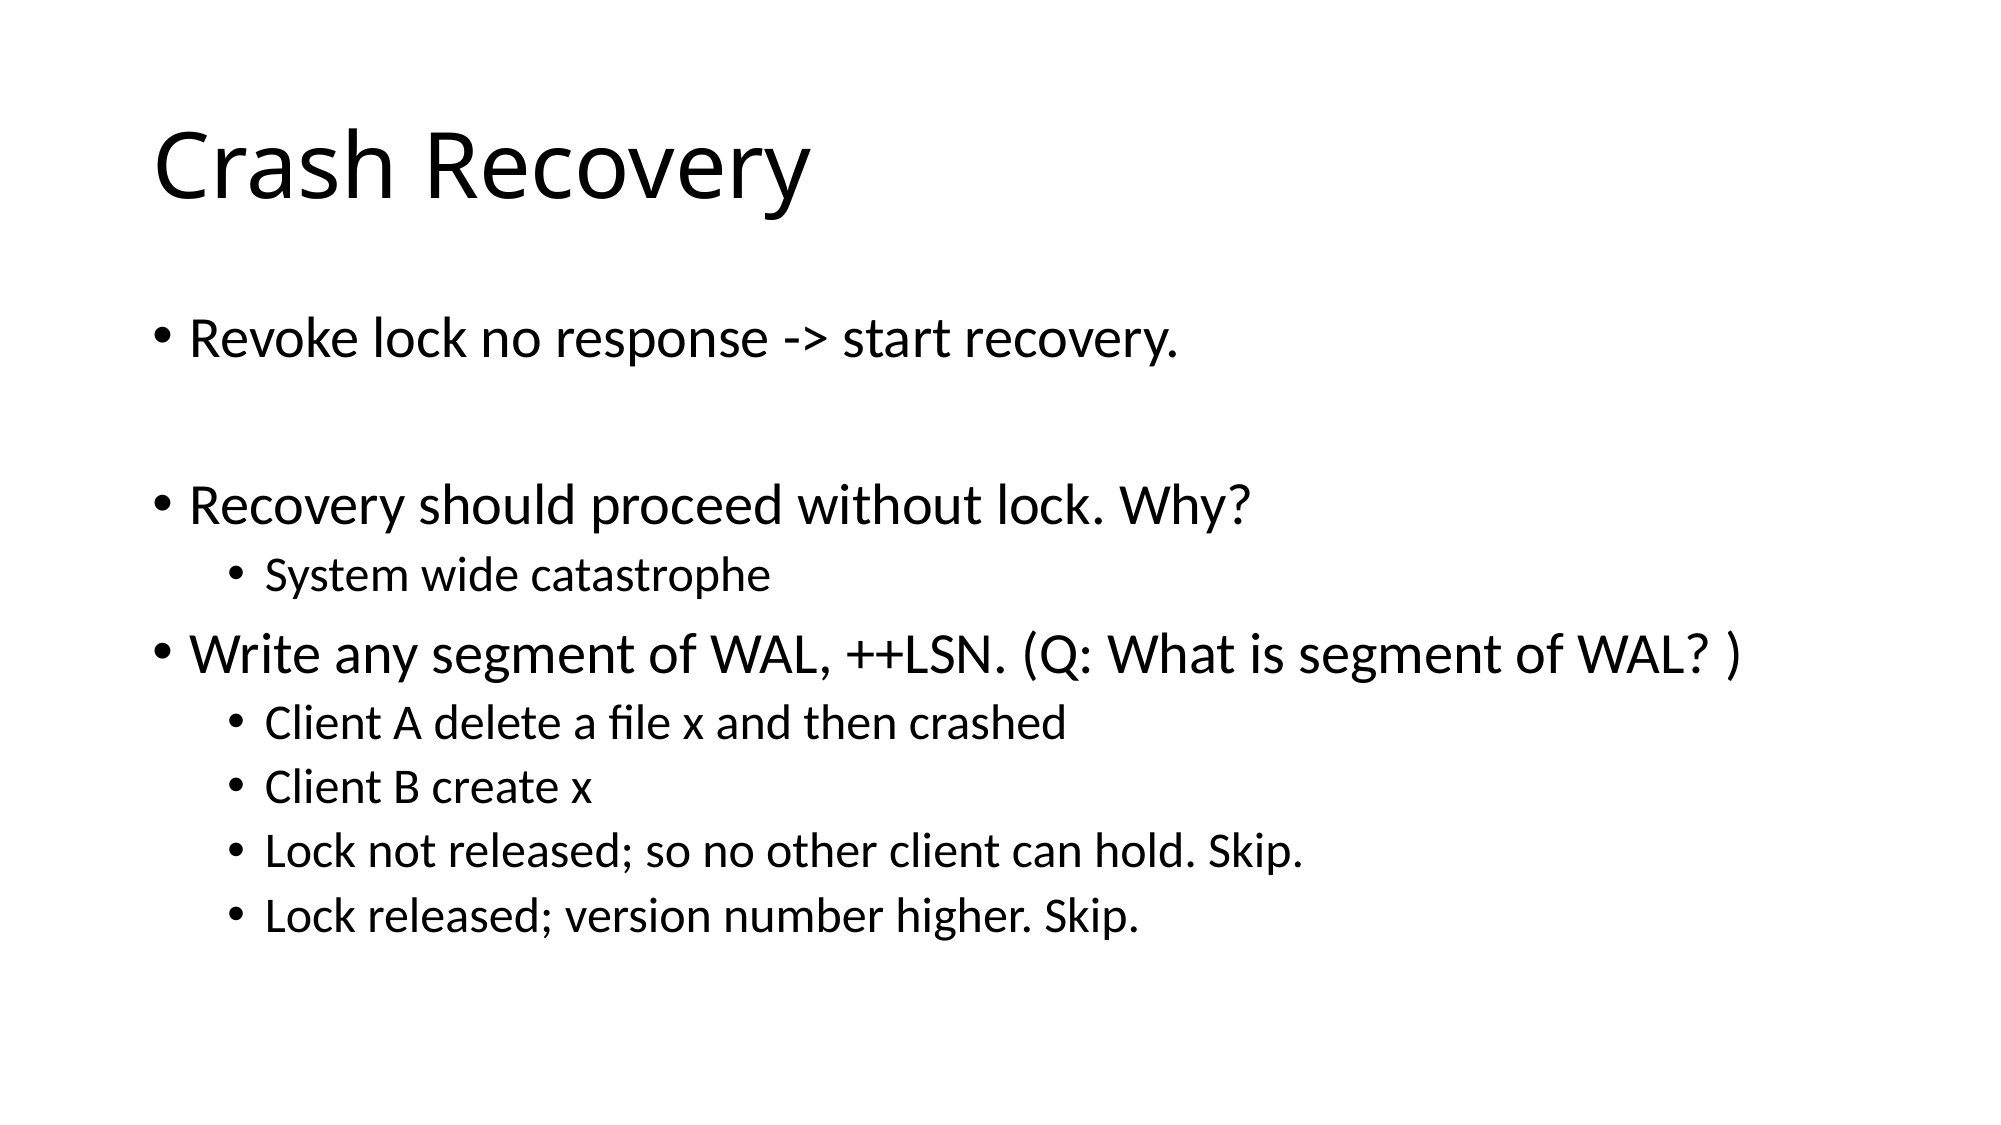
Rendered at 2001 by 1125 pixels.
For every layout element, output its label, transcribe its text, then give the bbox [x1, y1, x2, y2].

title Crash Recovery [137, 59, 1863, 278]
list Revoke lock no response -> start recovery. Recovery should proceed without lock. Why? System wide catastrophe Write any segment of WAL, ++LSN. (Q: What is segment of WAL? ) Client A delete a file x and then crashed Client B create x Lock not released; so no other client can hold. Skip. Lock released; version number higher. Skip. [137, 299, 1863, 1014]
